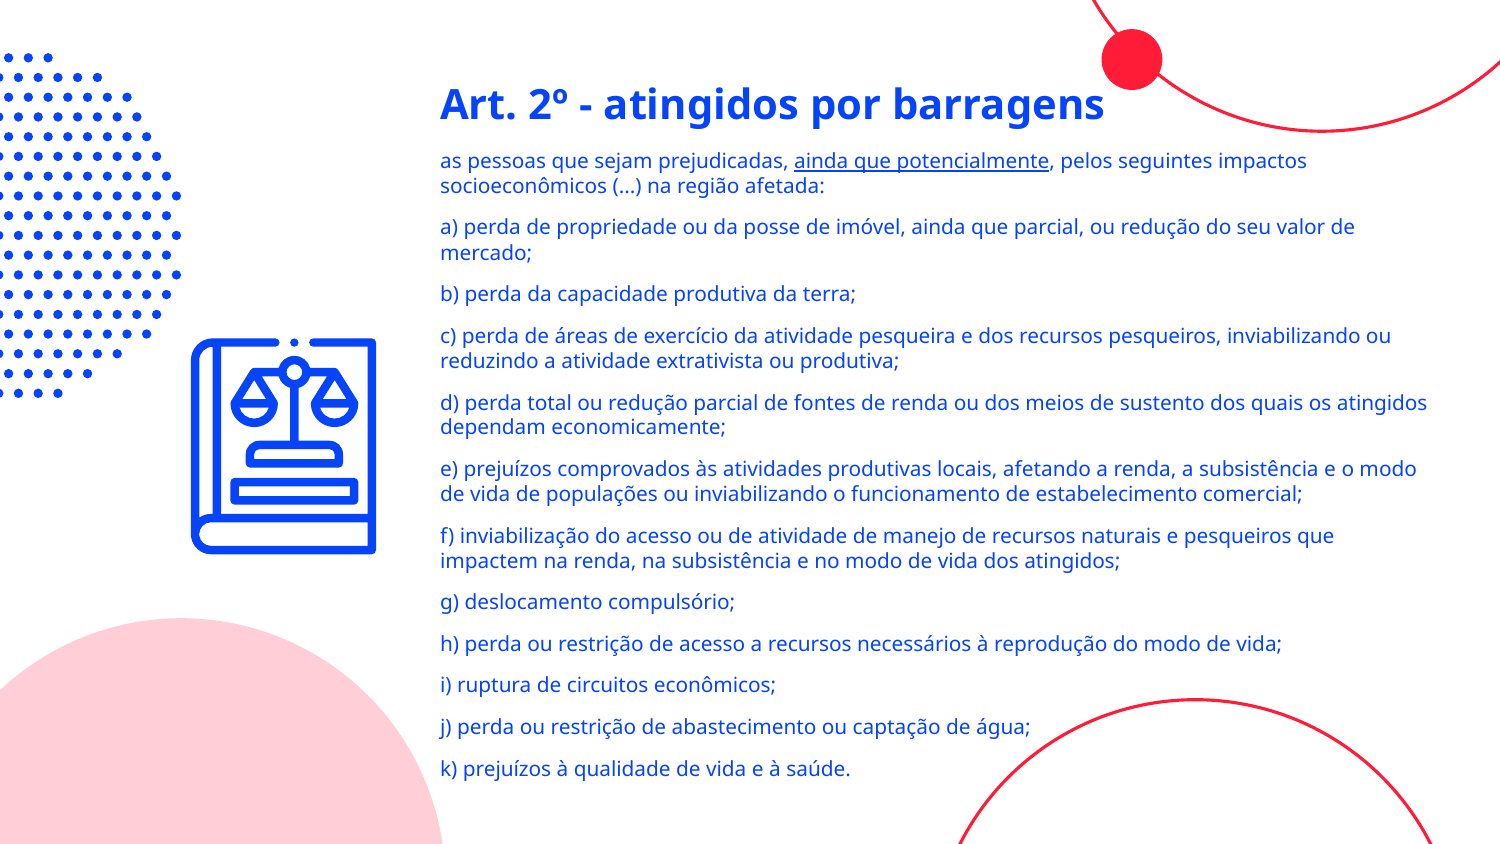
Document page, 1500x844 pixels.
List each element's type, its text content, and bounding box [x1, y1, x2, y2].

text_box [190, 338, 377, 555]
list as pessoas que sejam prejudicadas, ainda que potencialmente, pelos seguintes impactos socioeconômicos (...) na região afetada: a) perda de propriedade ou da posse de imóvel, ainda que parcial, ou redução do seu valor de mercado; b) perda da capacidade produtiva da terra; c) perda de áreas de exercício da atividade pesqueira e dos recursos pesqueiros, inviabilizando ou reduzindo a atividade extrativista ou produtiva; d) perda total ou redução parcial de fontes de renda ou dos meios de sustento dos quais os atingidos dependam economicamente; e) prejuízos comprovados às atividades produtivas locais, afetando a renda, a subsistência e o modo de vida de populações ou inviabilizando o funcionamento de estabelecimento comercial; f) inviabilização do acesso ou de atividade de manejo de recursos naturais e pesqueiros que impactem na renda, na subsistência e no modo de vida dos atingidos; g) deslocamento compulsório; h) perda ou restrição de acesso a recursos necessários à reprodução do modo de vida; i) ruptura de circuitos econômicos; j) perda ou restrição de abastecimento ou captação de água; k) prejuízos à qualidade de vida e à saúde. [425, 132, 1449, 599]
title Art. 2º - atingidos por barragens [425, 49, 1204, 144]
